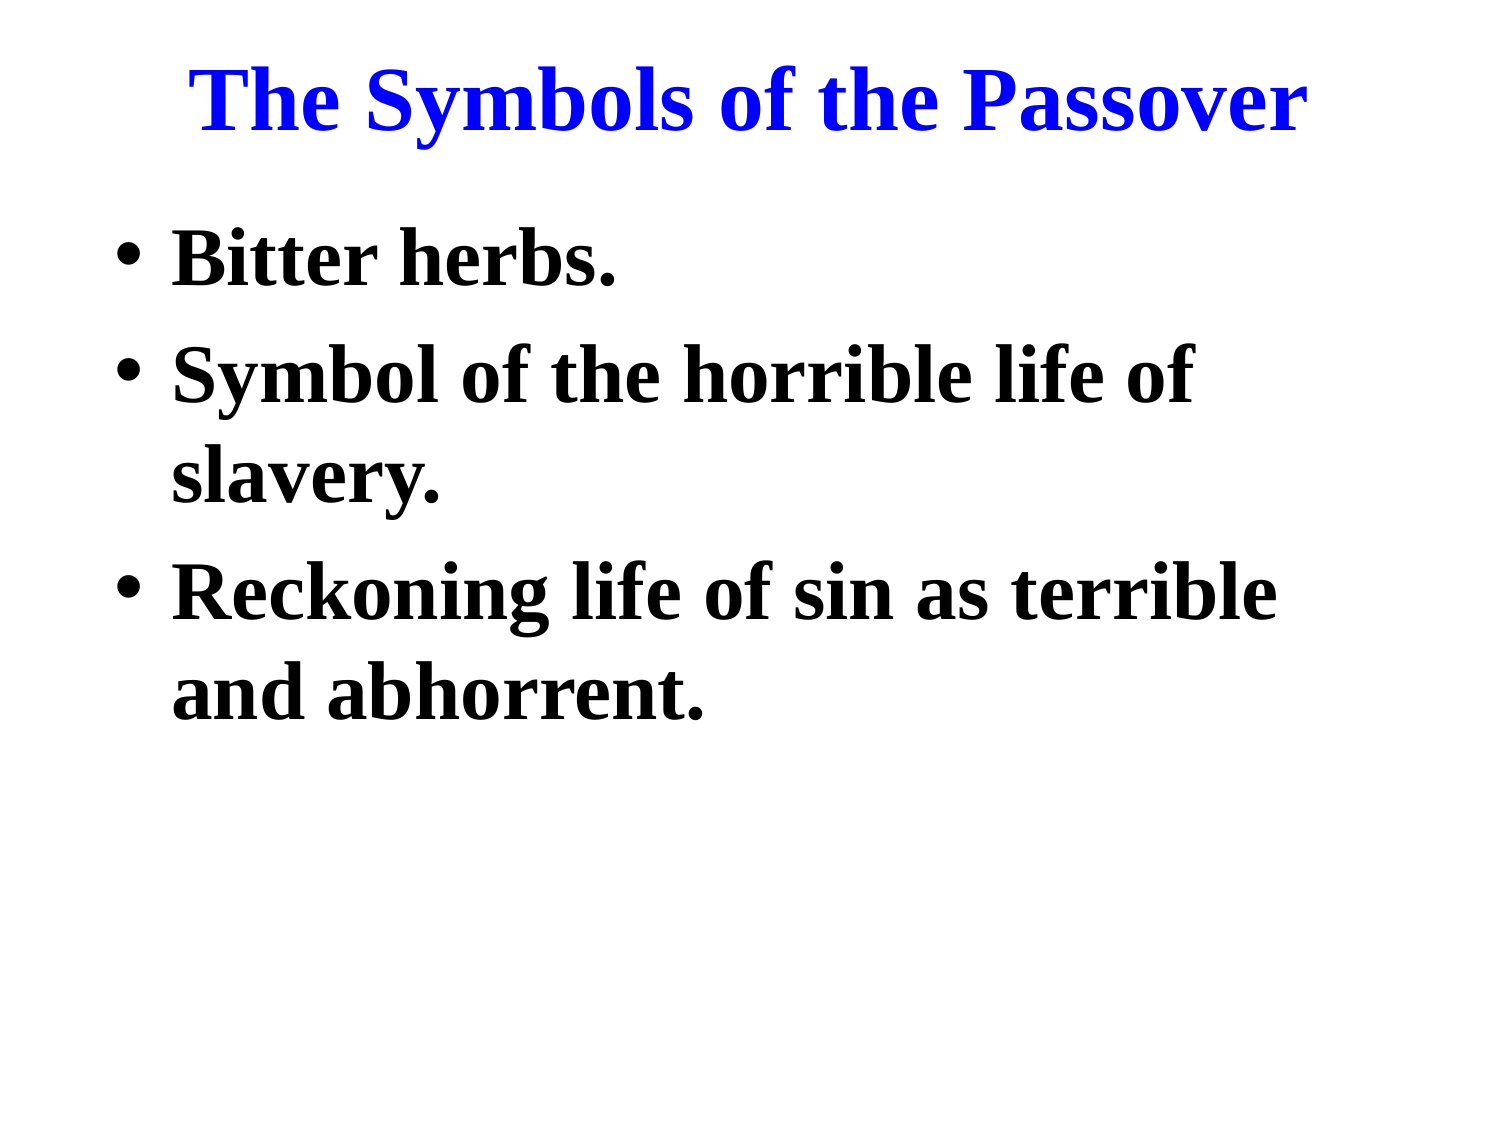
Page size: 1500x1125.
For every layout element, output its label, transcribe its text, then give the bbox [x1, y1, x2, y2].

list Bitter herbs. Symbol of the horrible life of slavery. Reckoning life of sin as terrible and abhorrent. [99, 195, 1400, 988]
title The Symbols of the Passover [75, 0, 1425, 188]
